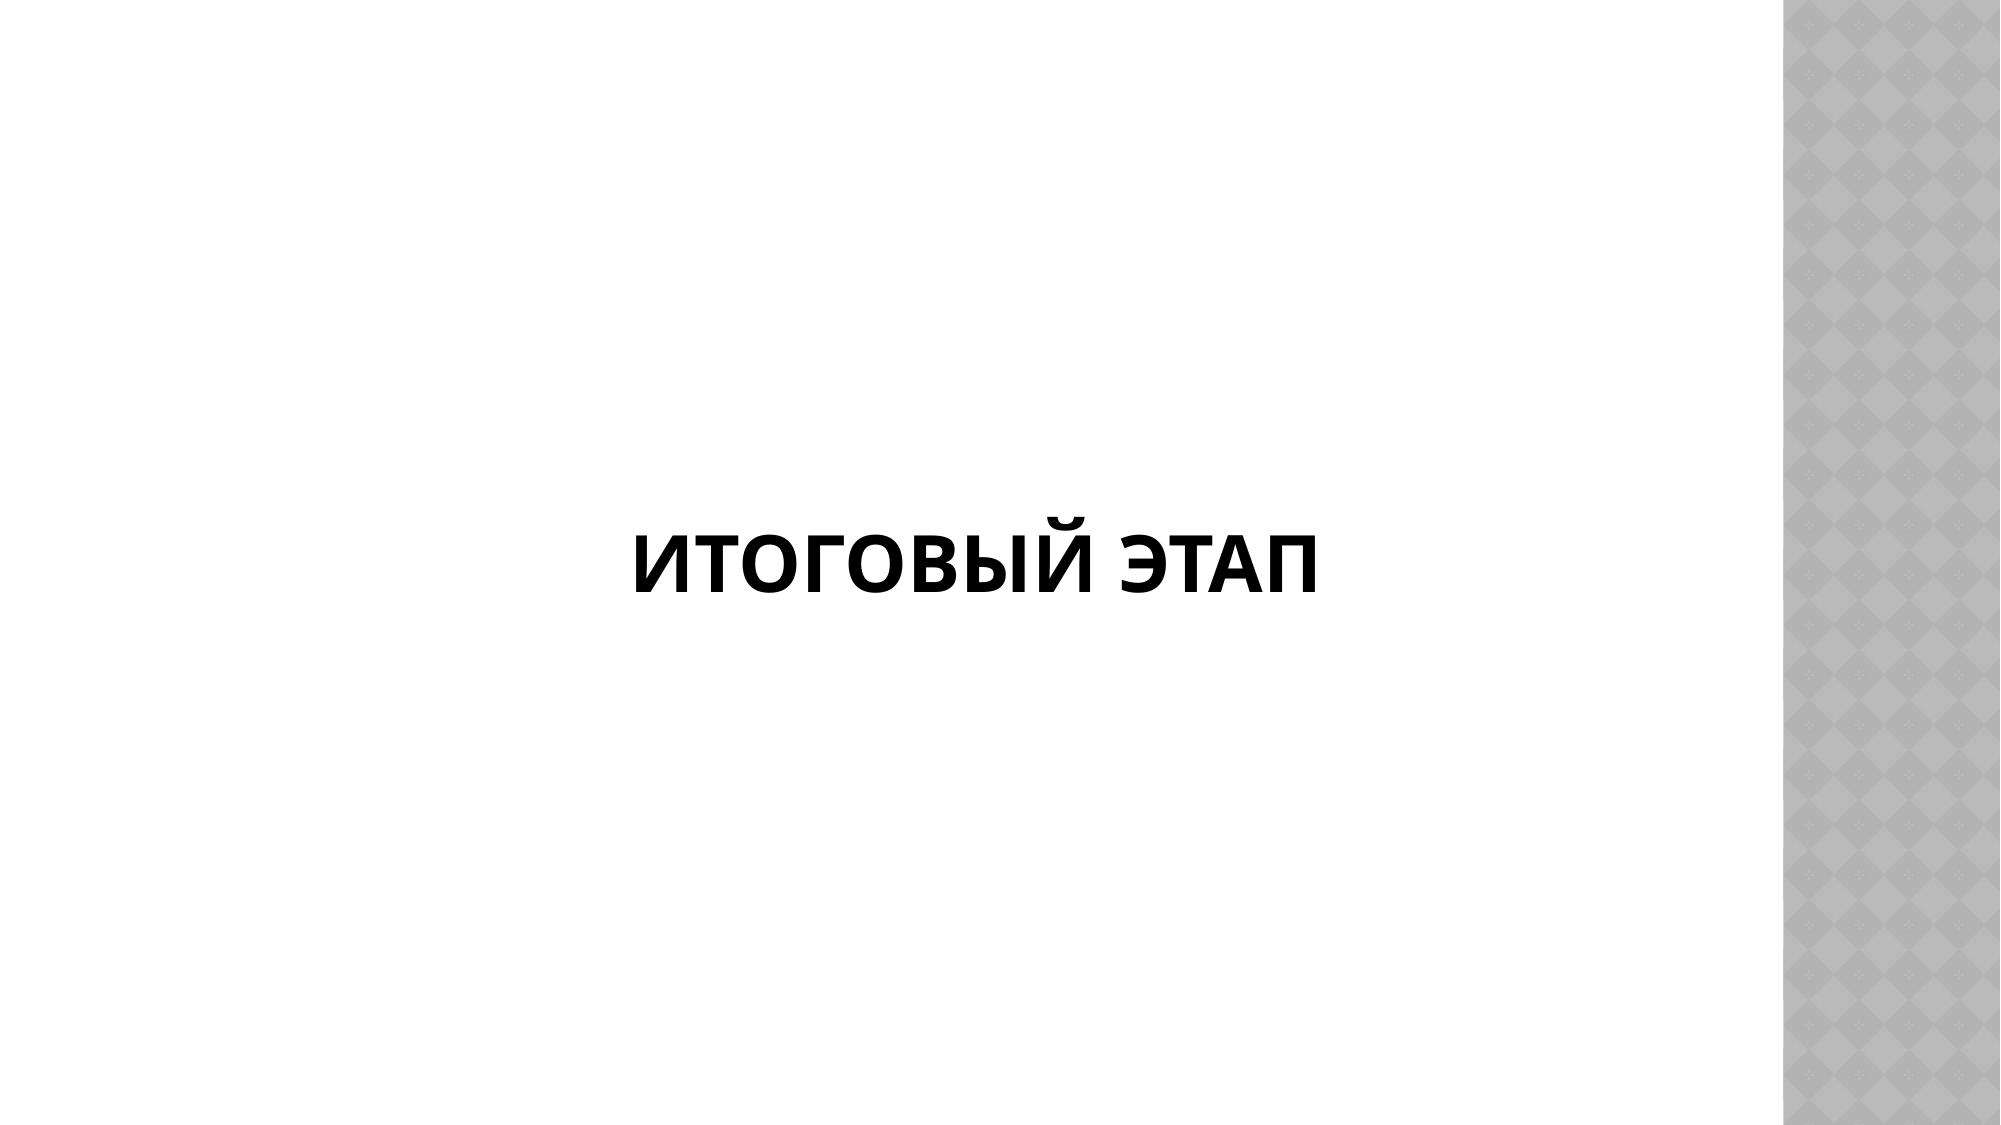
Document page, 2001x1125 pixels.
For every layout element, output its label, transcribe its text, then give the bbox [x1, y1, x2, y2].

title Итоговый этап [184, 421, 1768, 609]
